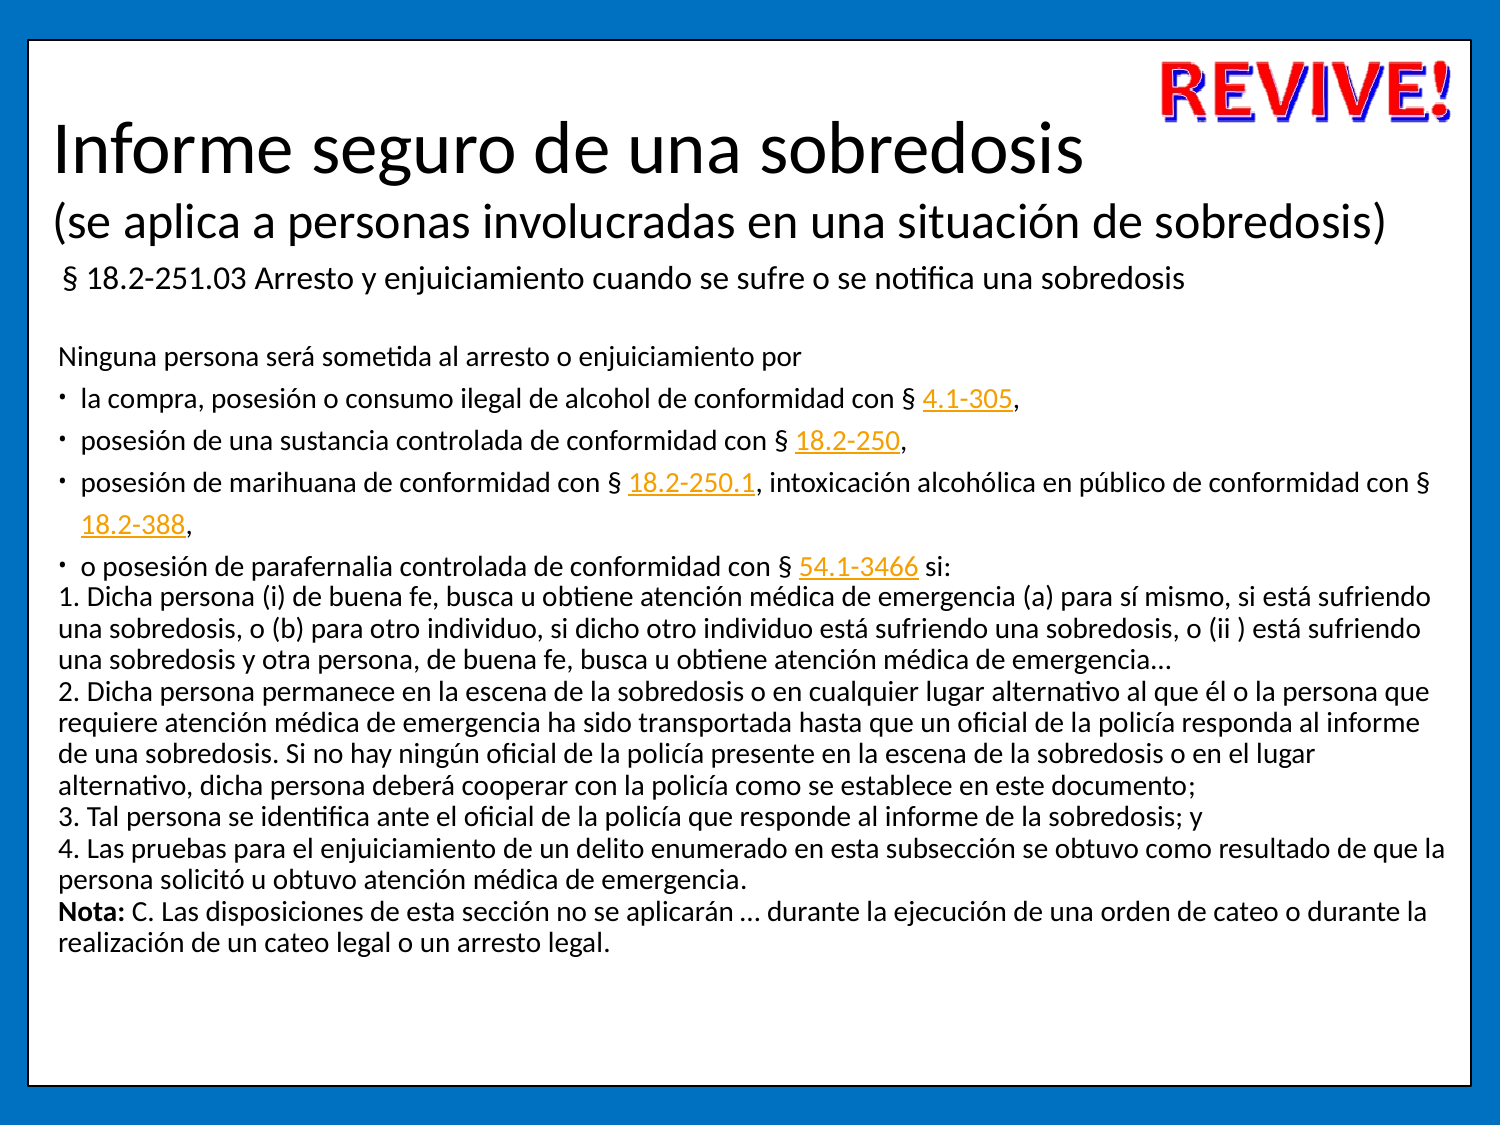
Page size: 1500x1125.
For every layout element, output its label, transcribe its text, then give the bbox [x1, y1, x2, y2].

list Ninguna persona será sometida al arresto o enjuiciamiento por la compra, posesión o consumo ilegal de alcohol de conformidad con § 4.1-305, posesión de una sustancia controlada de conformidad con § 18.2-250, posesión de marihuana de conformidad con § 18.2-250.1, intoxicación alcohólica en público de conformidad con § 18.2-388, o posesión de parafernalia controlada de conformidad con § 54.1-3466 si: 1. Dicha persona (i) de buena fe, busca u obtiene atención médica de emergencia (a) para sí mismo, si está sufriendo una sobredosis, o (b) para otro individuo, si dicho otro individuo está sufriendo una sobredosis, o (ii ) está sufriendo una sobredosis y otra persona, de buena fe, busca u obtiene atención médica de emergencia… 2. Dicha persona permanece en la escena de la sobredosis o en cualquier lugar alternativo al que él o la persona que requiere atención médica de emergencia ha sido transportada hasta que un oficial de la policía responda al informe de una sobredosis. Si no hay ningún oficial de la policía presente en la escena de la sobredosis o en el lugar alternativo, dicha persona deberá cooperar con la policía como se establece en este documento; 3. Tal persona se identifica ante el oficial de la policía que responde al informe de la sobredosis; y 4. Las pruebas para el enjuiciamiento de un delito enumerado en esta subsección se obtuvo como resultado de que la persona solicitó u obtuvo atención médica de emergencia. Nota: C. Las disposiciones de esta sección no se aplicarán … durante la ejecución de una orden de cateo o durante la realización de un cateo legal o un arresto legal. [37, 322, 1463, 1073]
picture [1145, 46, 1463, 136]
text_box Informe seguro de una sobredosis (se aplica a personas involucradas en una situación de sobredosis) § 18.2-251.03 Arresto y enjuiciamiento cuando se sufre o se notifica una sobredosis [37, 90, 1438, 306]
